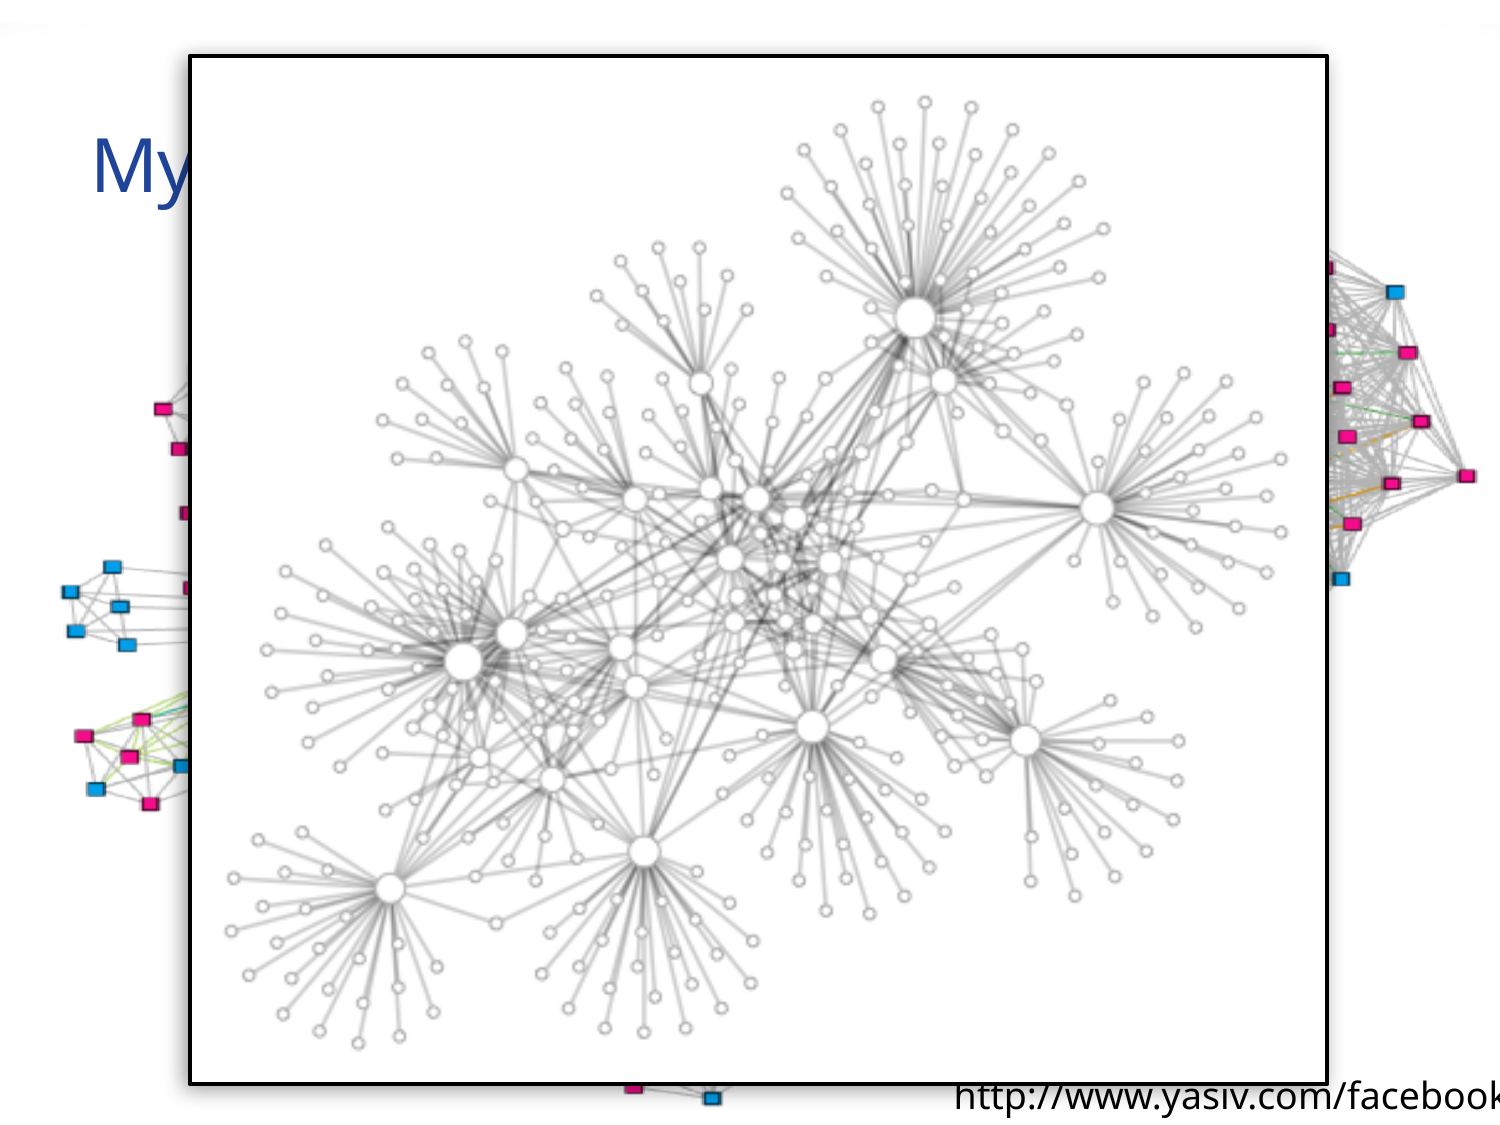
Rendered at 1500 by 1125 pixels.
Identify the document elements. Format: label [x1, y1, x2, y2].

picture [191, 57, 1326, 1083]
list [0, 17, 1500, 1125]
